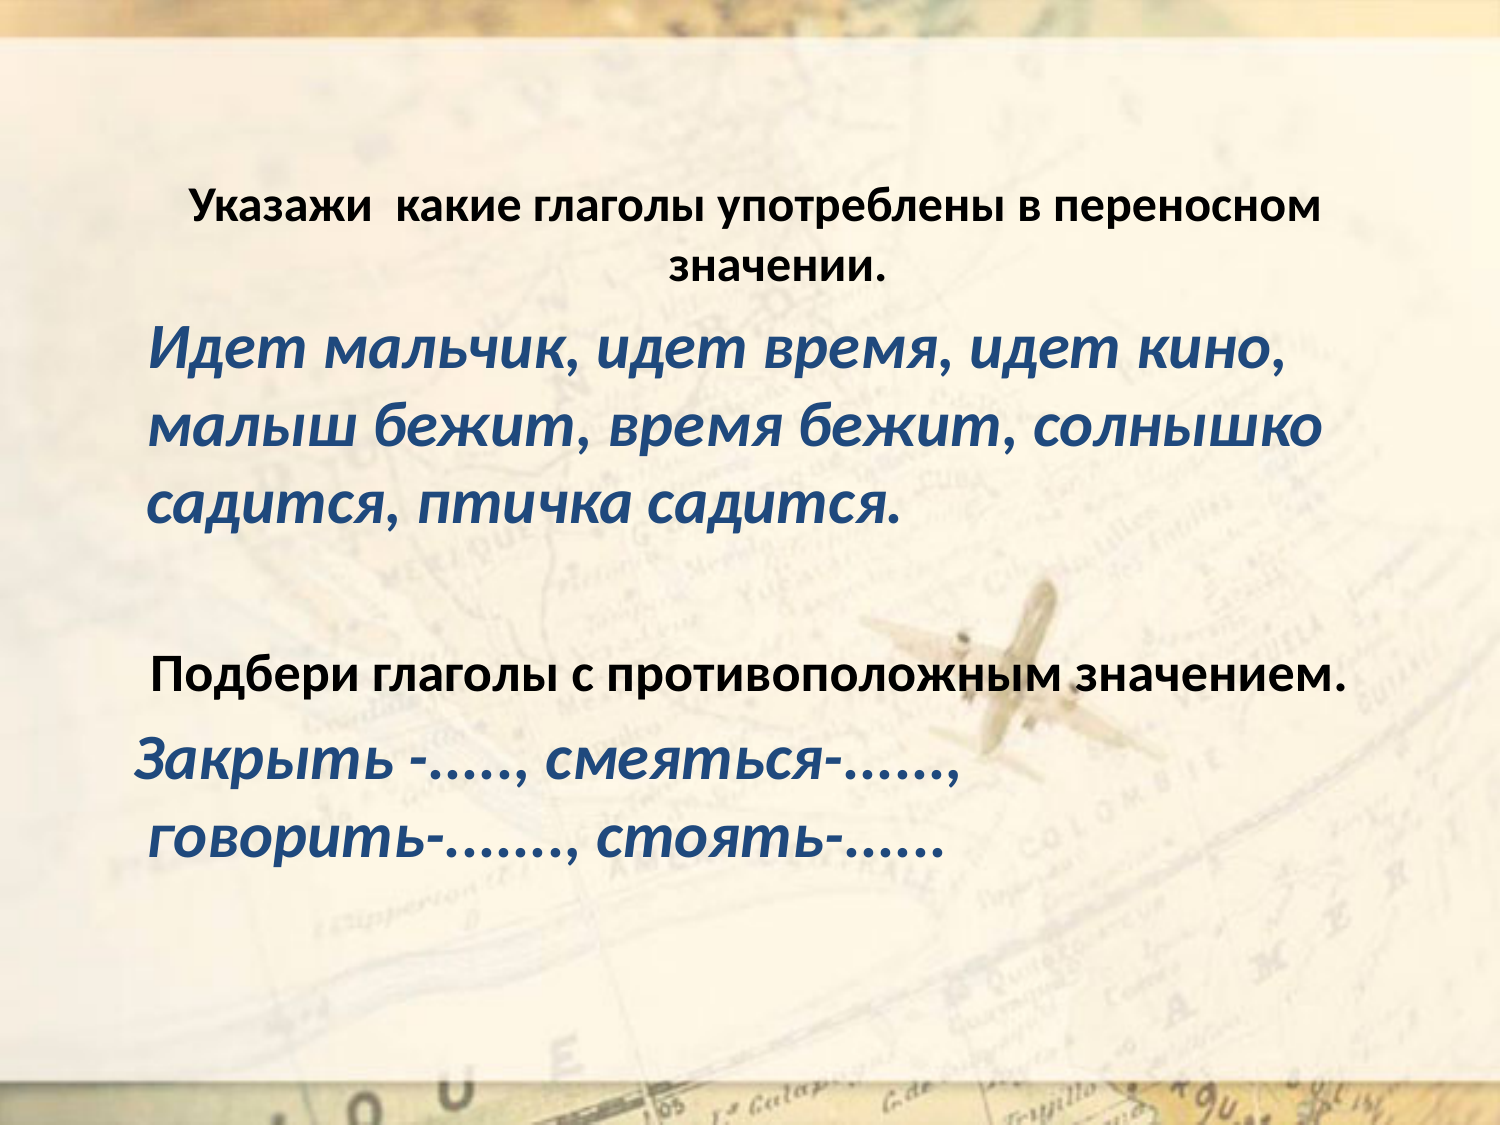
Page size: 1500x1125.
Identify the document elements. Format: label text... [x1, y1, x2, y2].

picture [0, 0, 1500, 1125]
list Указажи какие глаголы употреблены в переносном значении. Идет мальчик, идет время, идет кино, малыш бежит, время бежит, солнышко садится, птичка садится. Подбери глаголы с противоположным значением. Закрыть -....., смеяться-......, говорить-......., стоять-...... [75, 93, 1425, 1055]
